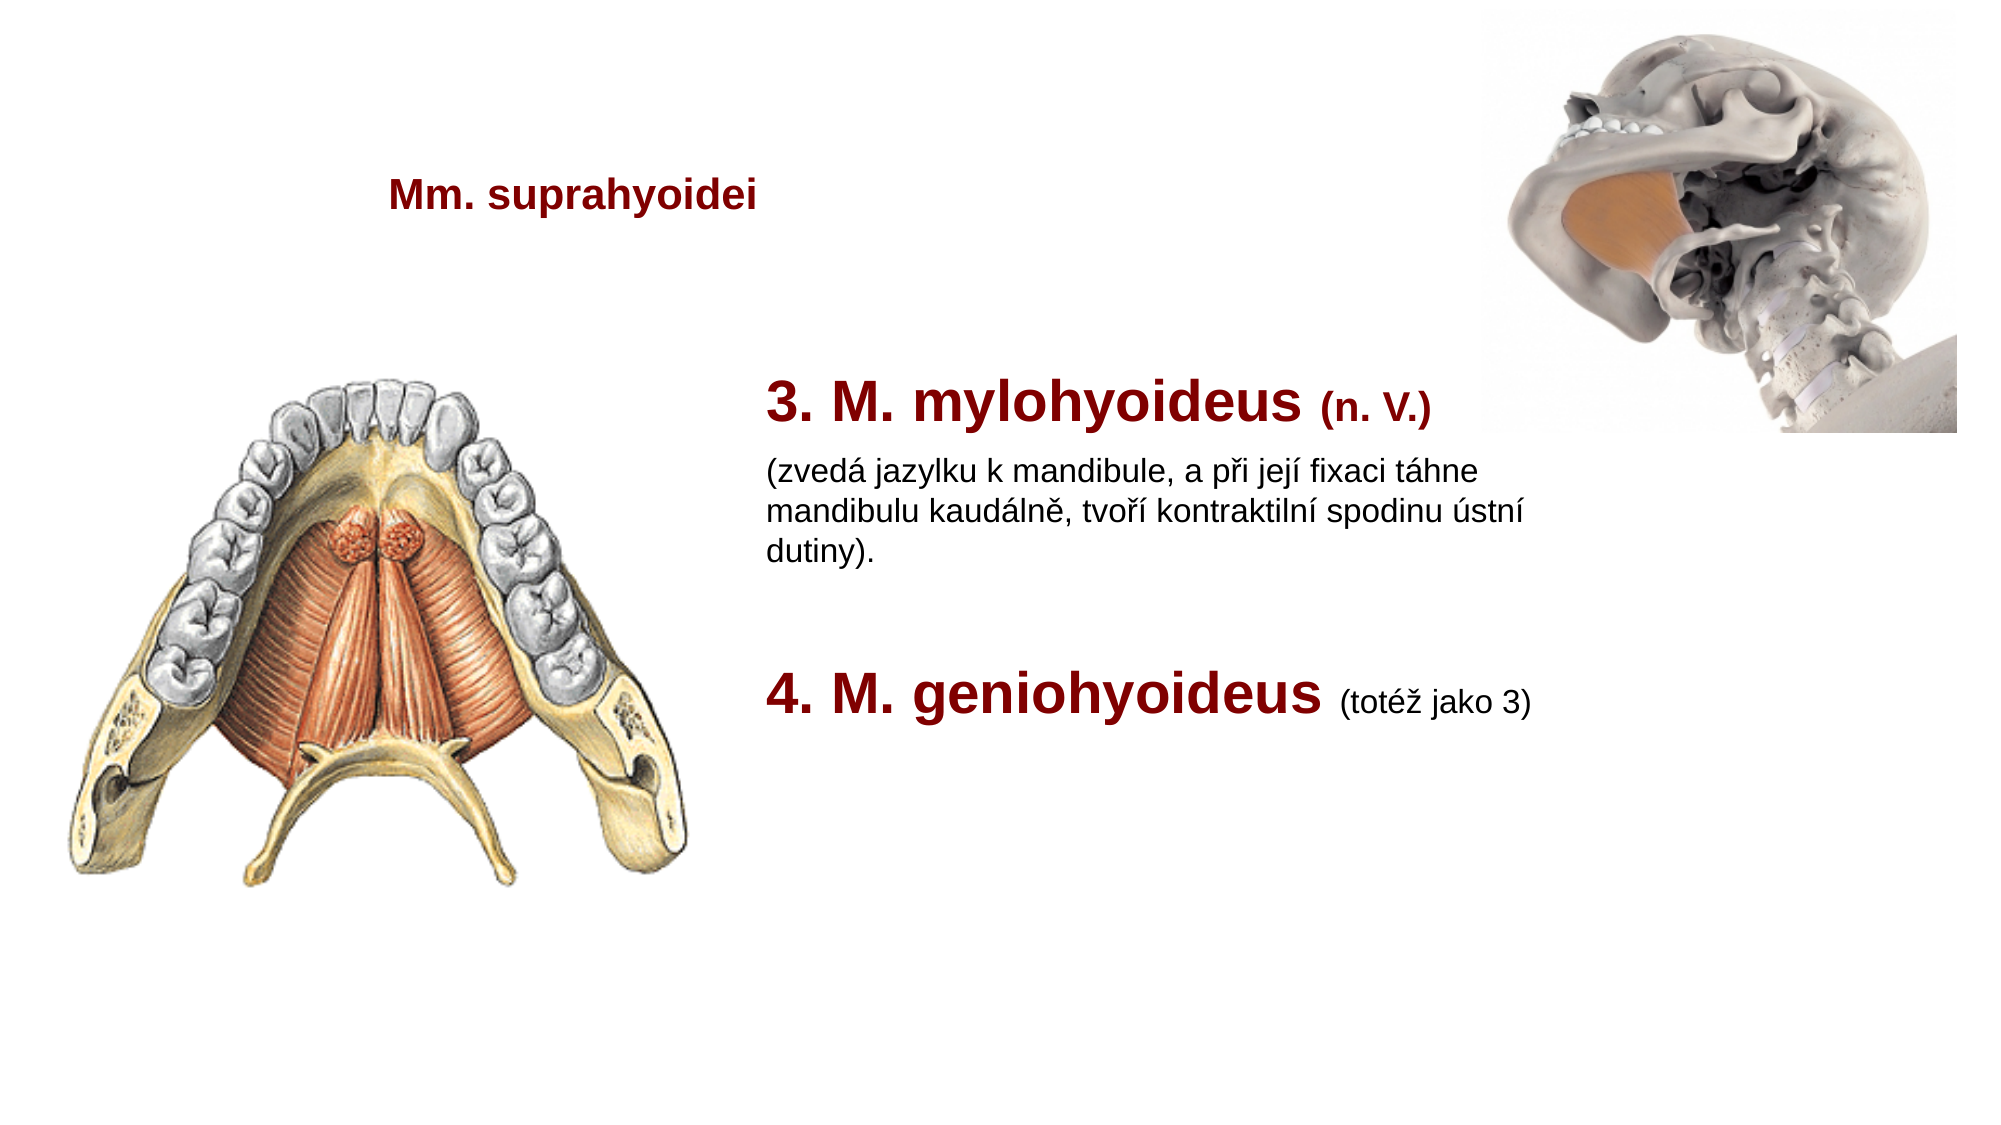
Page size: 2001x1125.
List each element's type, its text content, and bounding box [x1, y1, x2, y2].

picture [64, 371, 694, 892]
text_box 3. M. mylohyoideus (n. V.) (zvedá jazylku k mandibule, a při její fixaci táhne mandibulu kaudálně, tvoří kontraktilní spodinu ústní dutiny). 4. M. geniohyoideus (totéž jako 3) [751, 256, 1609, 853]
title Mm. suprahyoidei [363, 164, 1481, 227]
picture [1481, 9, 1957, 433]
